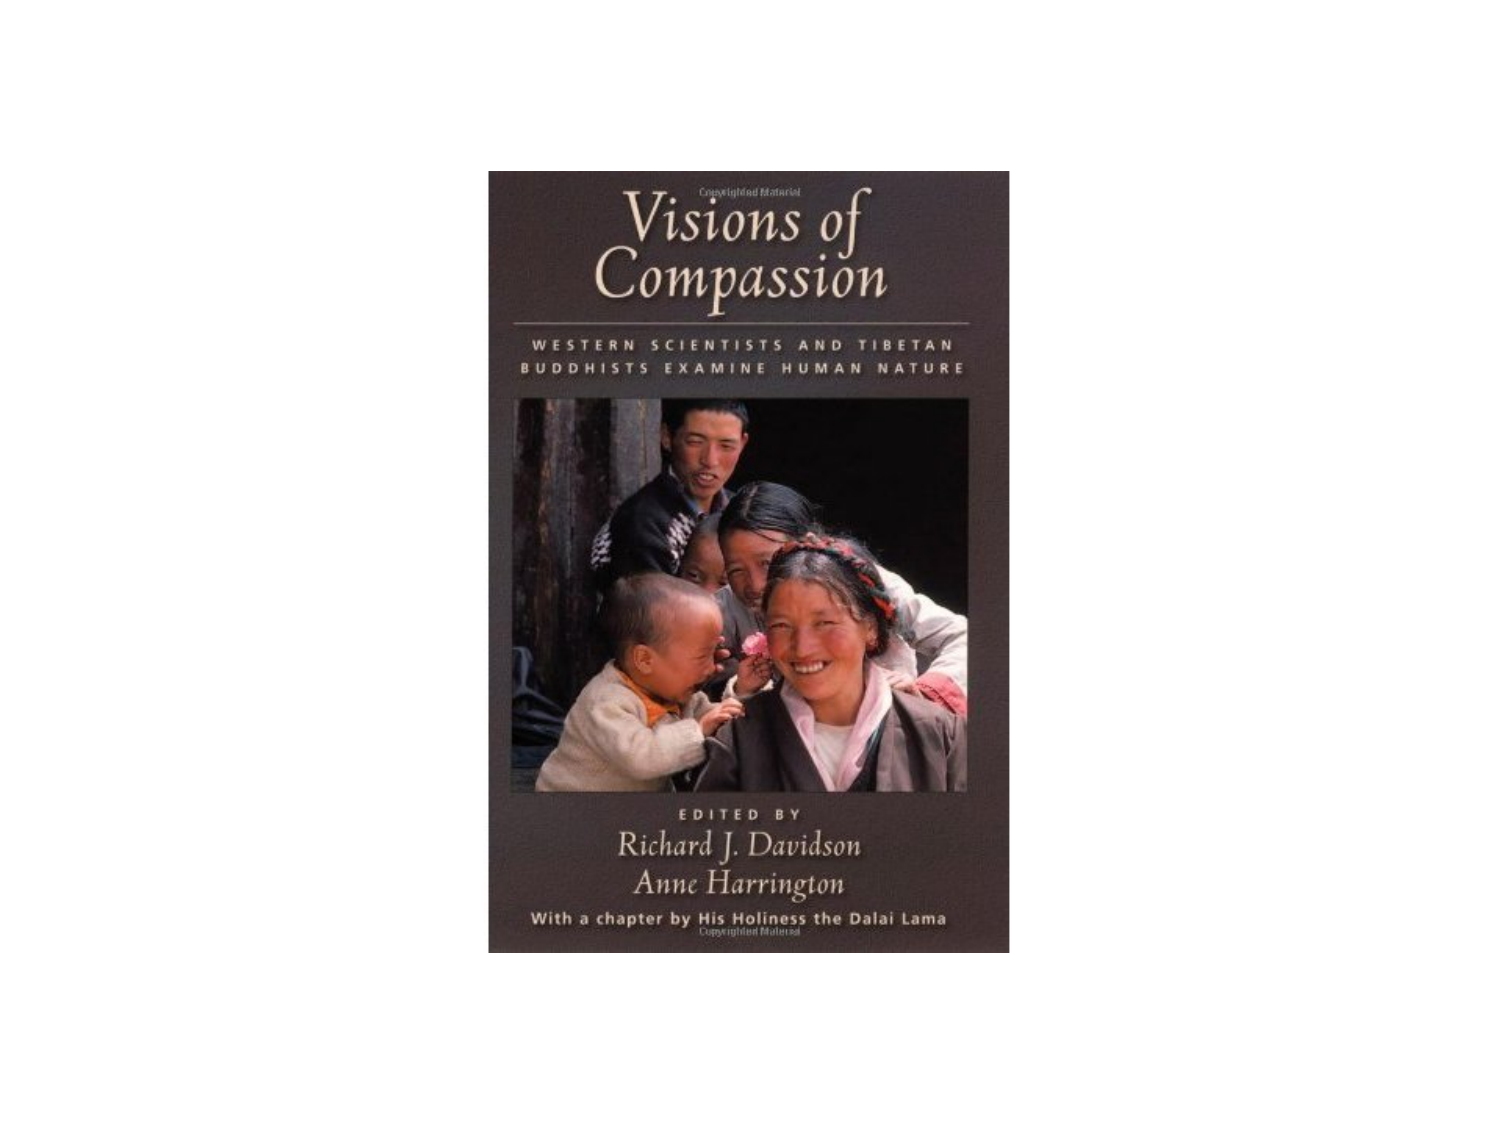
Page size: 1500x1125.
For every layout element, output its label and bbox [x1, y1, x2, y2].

picture [359, 171, 1141, 954]
